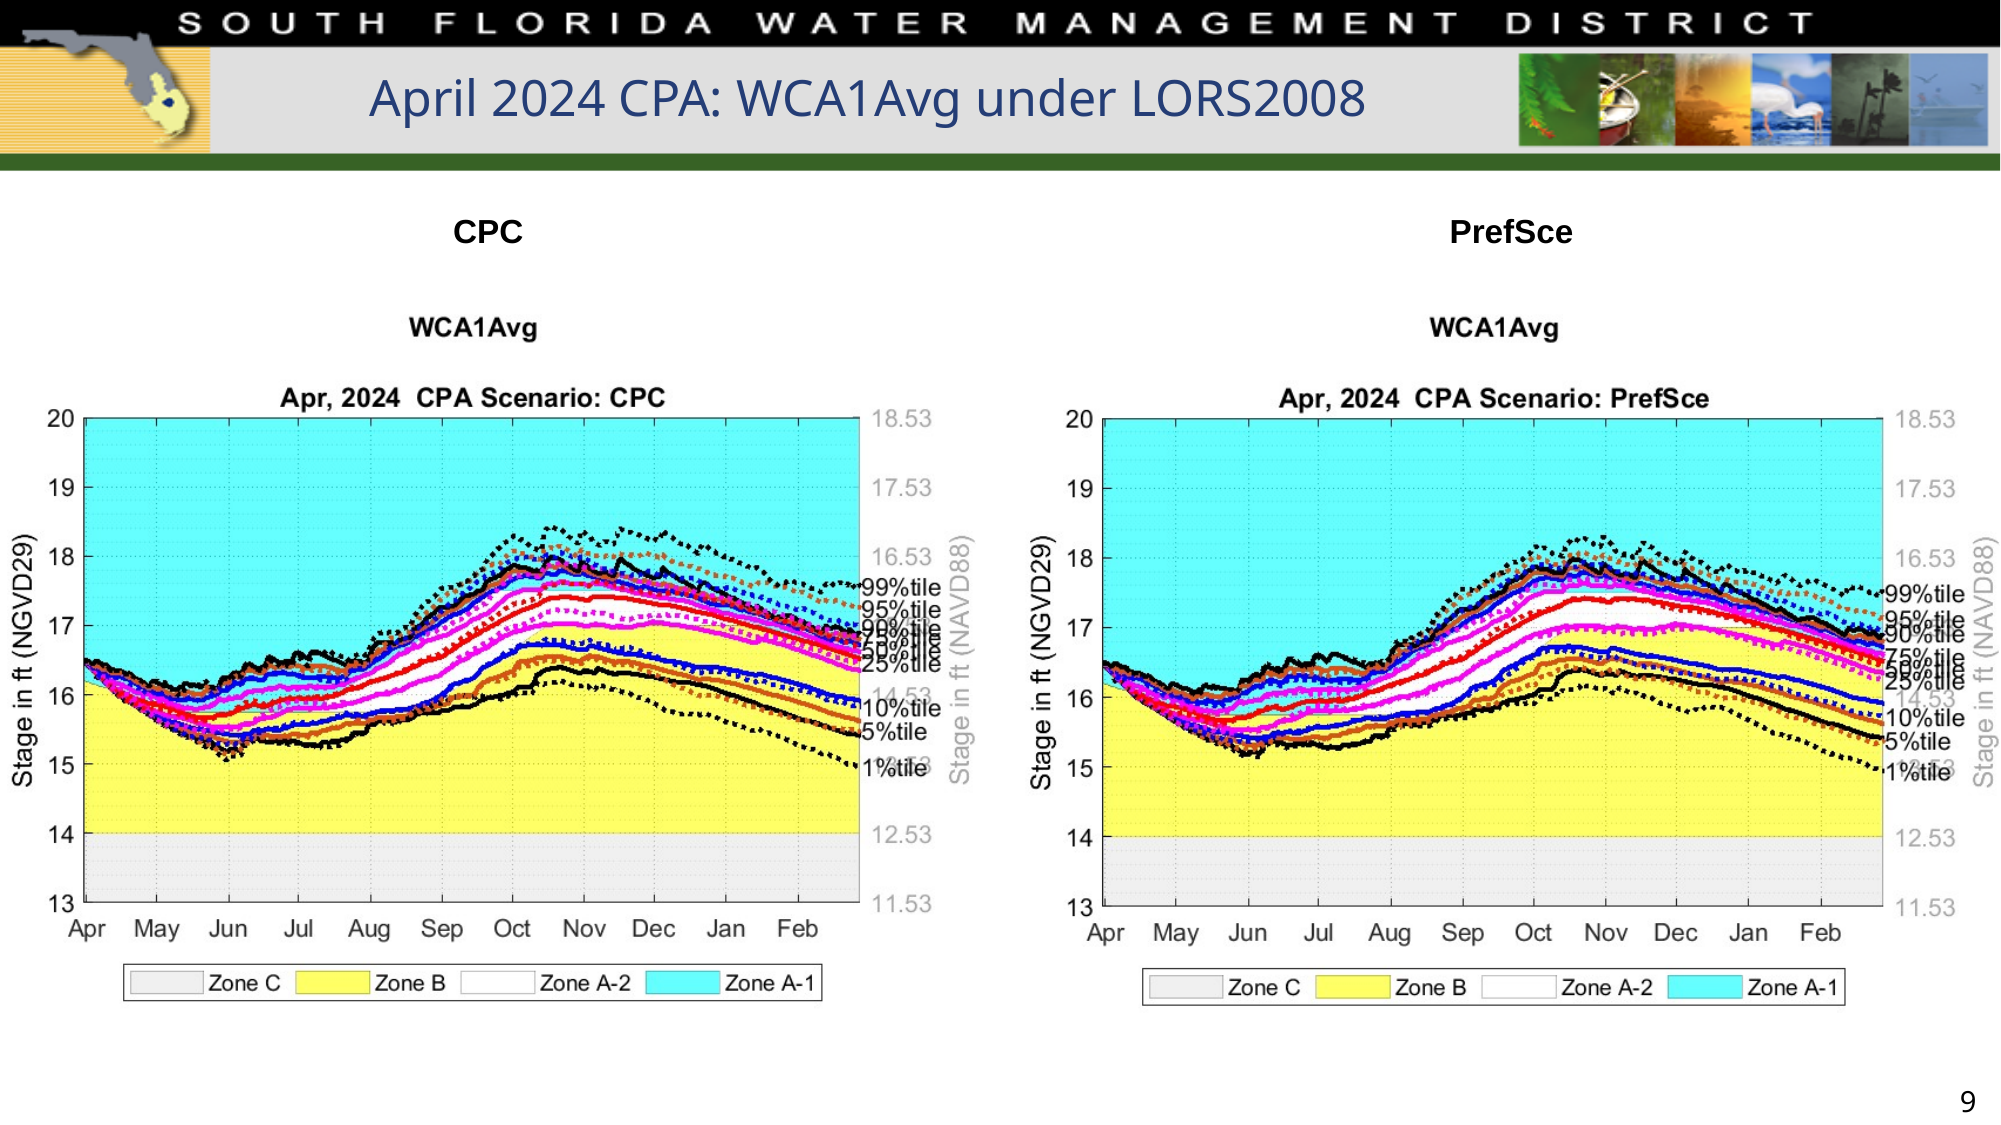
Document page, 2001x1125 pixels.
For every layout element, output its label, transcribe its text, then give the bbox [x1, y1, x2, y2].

text_box CPC [316, 202, 660, 258]
title April 2024 CPA: WCA1Avg under LORS2008 [240, 48, 1497, 155]
slide_number 9 [1843, 1075, 1992, 1118]
text_box PrefSce [1340, 202, 1684, 258]
picture [0, 0, 2001, 1125]
